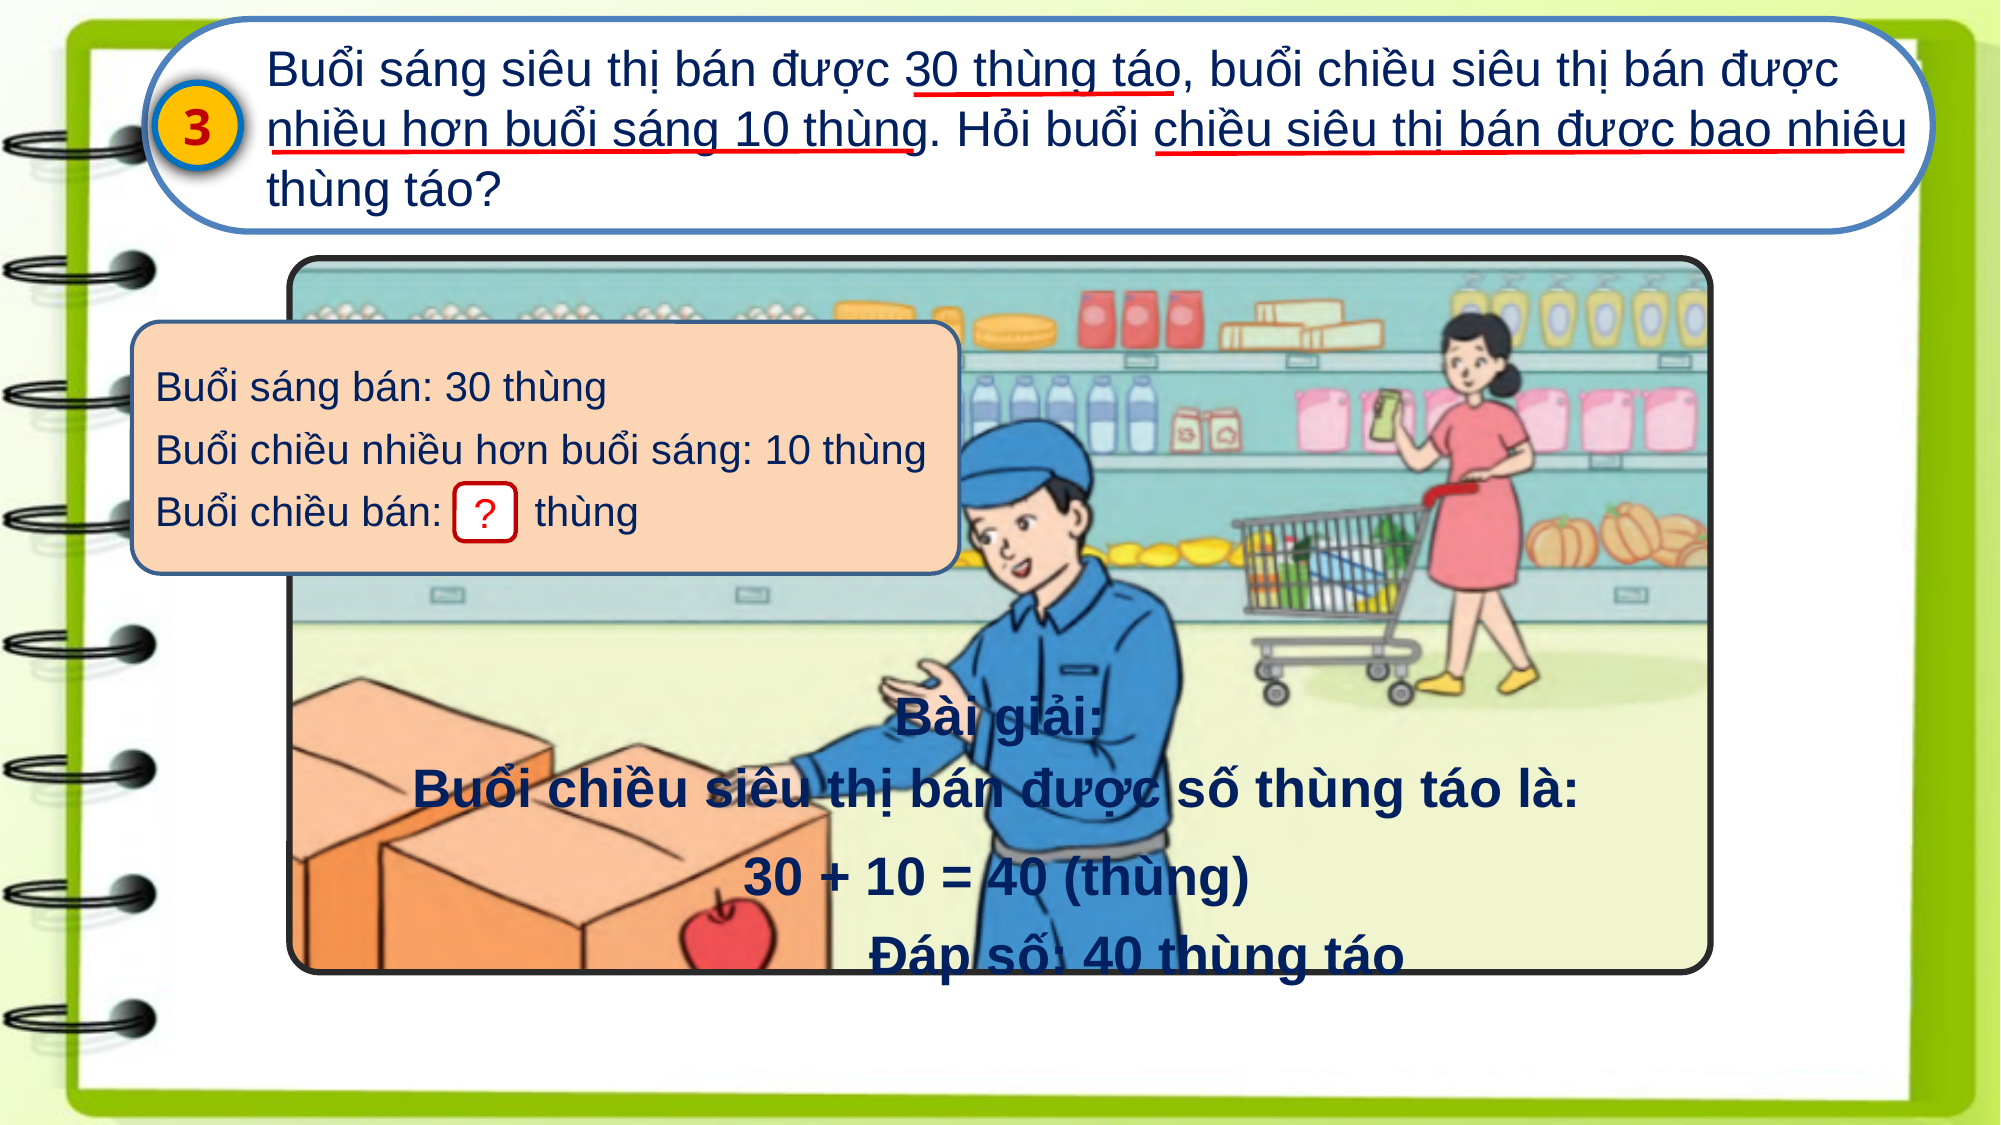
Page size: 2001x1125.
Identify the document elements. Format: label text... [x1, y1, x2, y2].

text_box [1155, 150, 1905, 154]
picture [0, 0, 2001, 1125]
text_box Đáp số: 40 thùng táo [854, 981, 1536, 993]
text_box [144, 18, 1947, 232]
text_box Buổi sáng bán: 30 thùng Buổi chiều nhiều hơn buổi sáng: 10 thùng Buổi chiều bán: thùng [129, 319, 284, 576]
